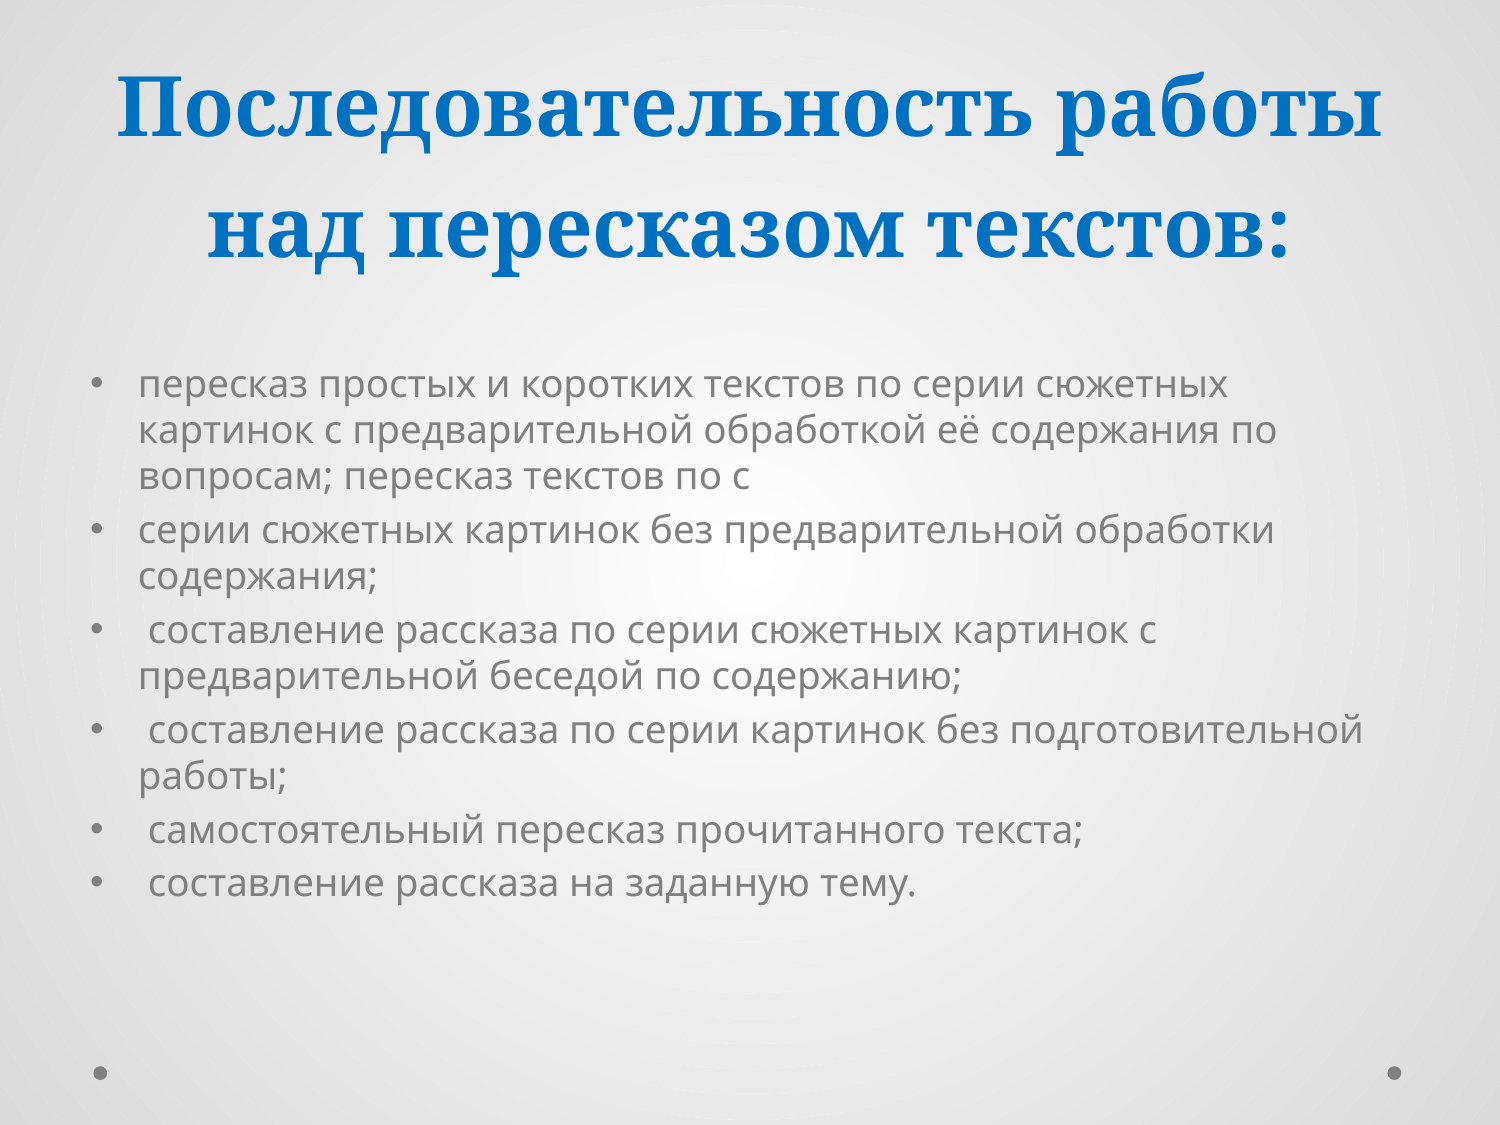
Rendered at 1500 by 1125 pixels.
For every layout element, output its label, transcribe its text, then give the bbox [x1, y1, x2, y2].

list пересказ простых и коротких текстов по серии сюжетных картинок с предварительной обработкой её содержания по вопросам; пересказ текстов по с серии сюжетных картинок без предварительной обработки содержания; составление рассказа по серии сюжетных картинок с предварительной беседой по содержанию; составление рассказа по серии картинок без подготовительной работы; самостоятельный пересказ прочитанного текста; составление рассказа на заданную тему. [75, 304, 1425, 961]
title Последовательность работы над пересказом текстов: [75, 0, 1425, 282]
